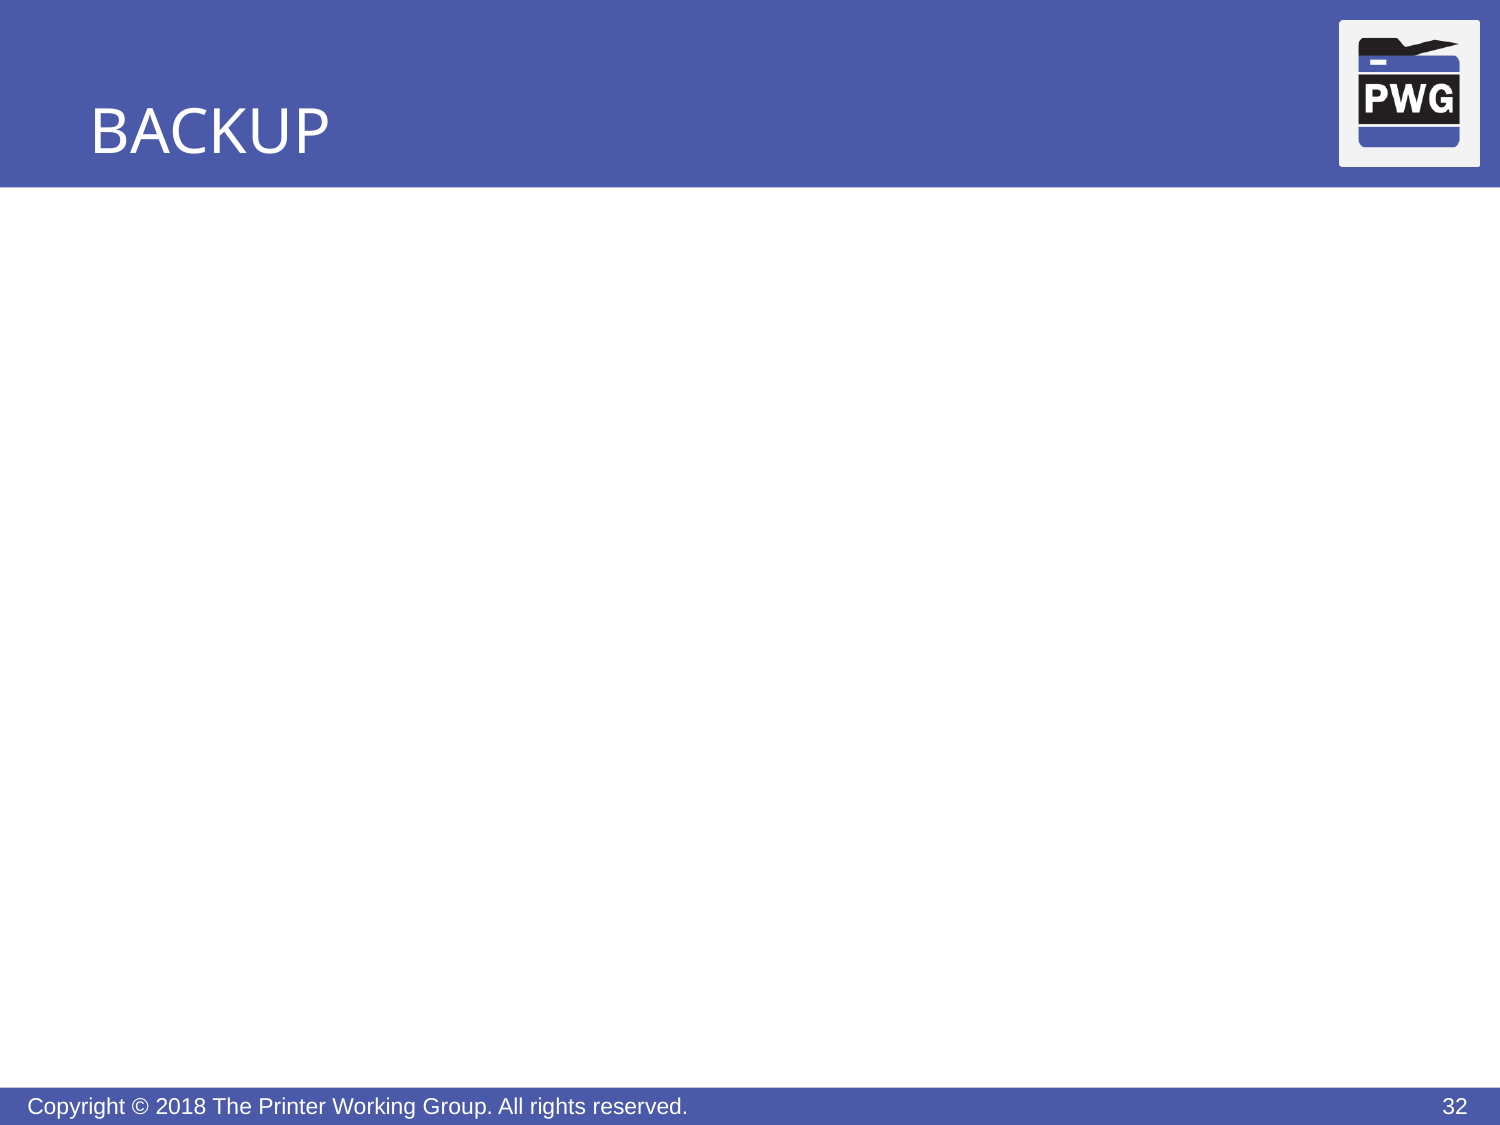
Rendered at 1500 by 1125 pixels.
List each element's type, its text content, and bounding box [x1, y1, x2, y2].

text_box [0, 0, 1500, 188]
picture [1339, 20, 1480, 167]
title BACKUP [75, 7, 1288, 175]
text_box 32 [1441, 1092, 1469, 1118]
text_box Copyright © 2018 The Printer Working Group. All rights reserved. [20, 1092, 750, 1118]
text_box [0, 1087, 1500, 1125]
